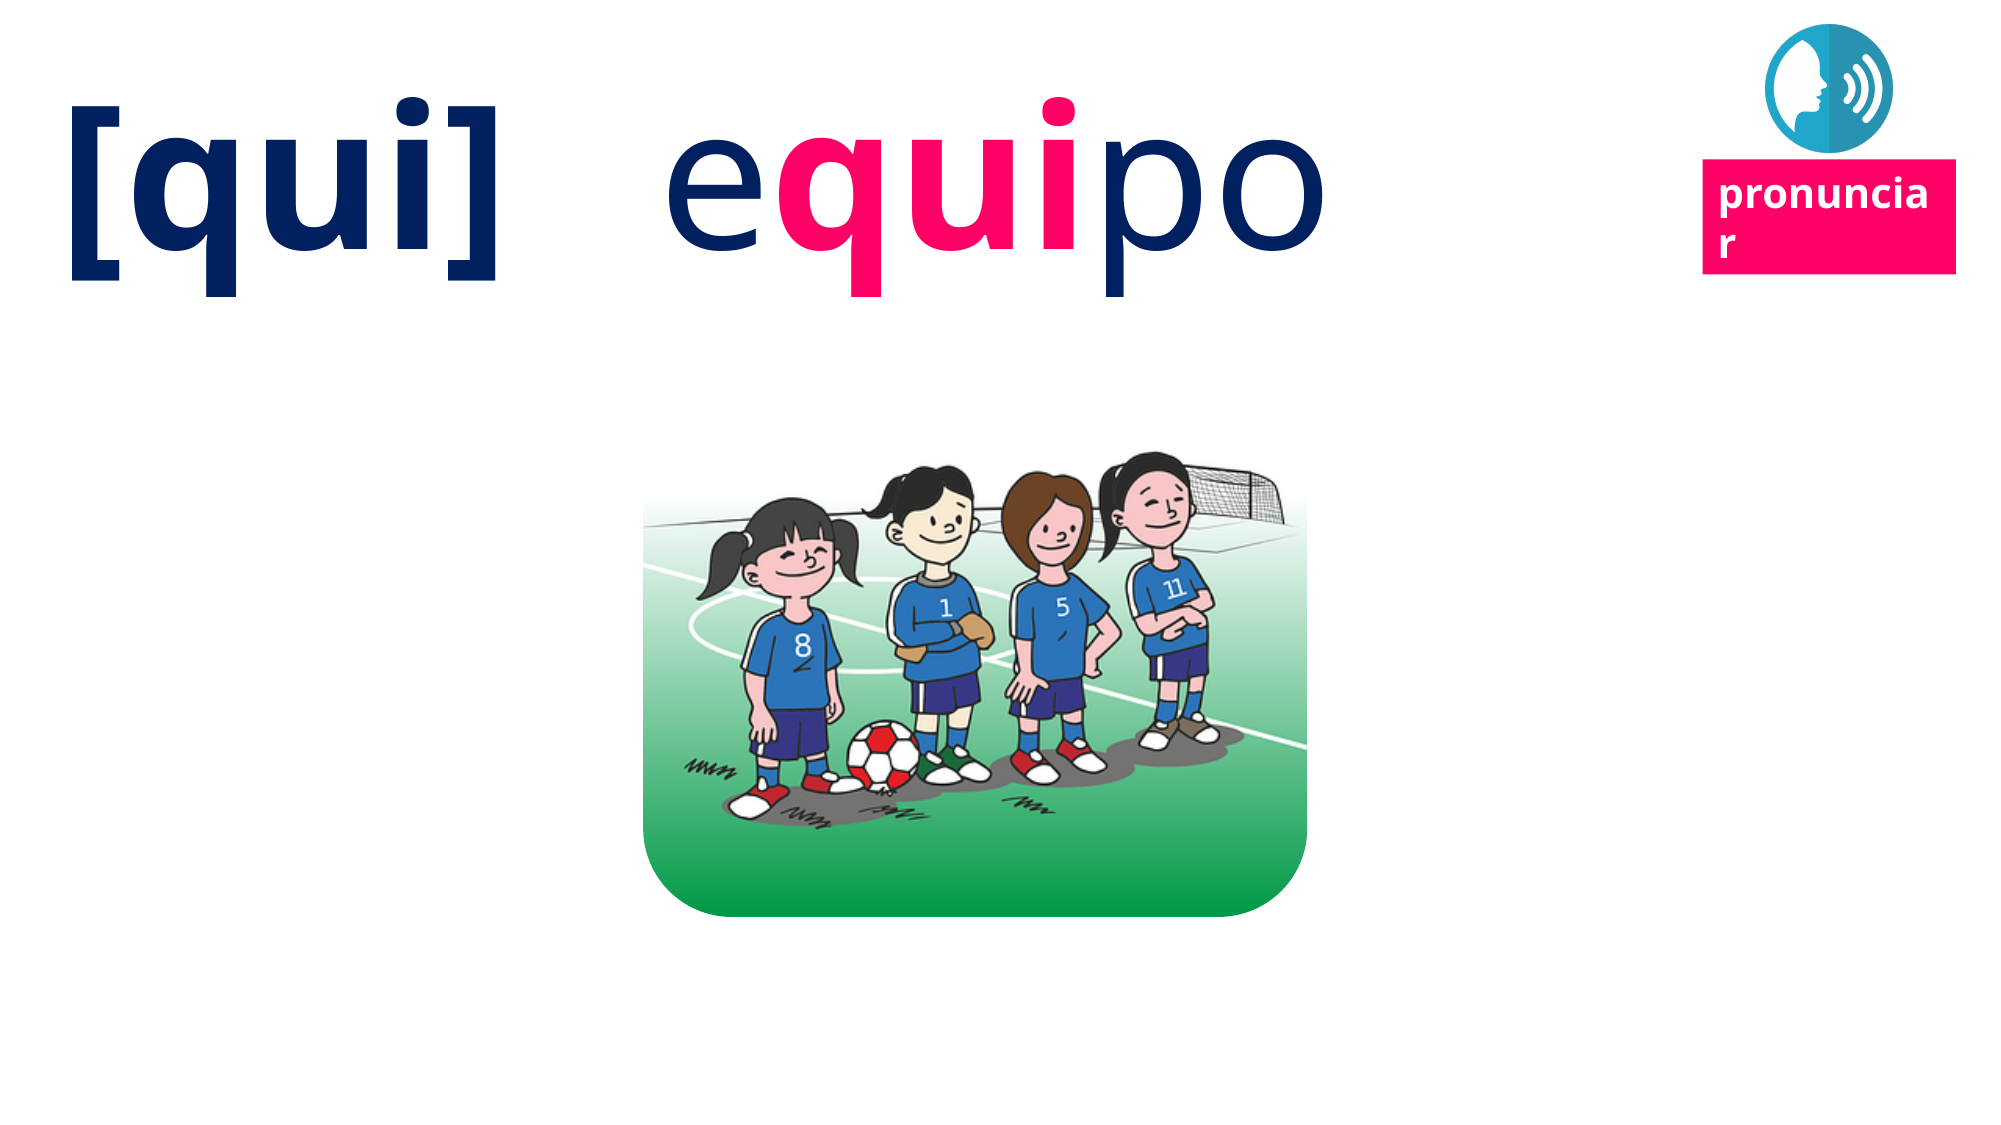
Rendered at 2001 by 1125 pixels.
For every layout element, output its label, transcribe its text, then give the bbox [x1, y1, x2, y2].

picture [1765, 24, 1893, 153]
text_box pronunciar [1702, 159, 1956, 275]
text_box [qui] [43, 41, 643, 297]
text_box equipo [643, 41, 1618, 297]
picture [643, 385, 1308, 917]
